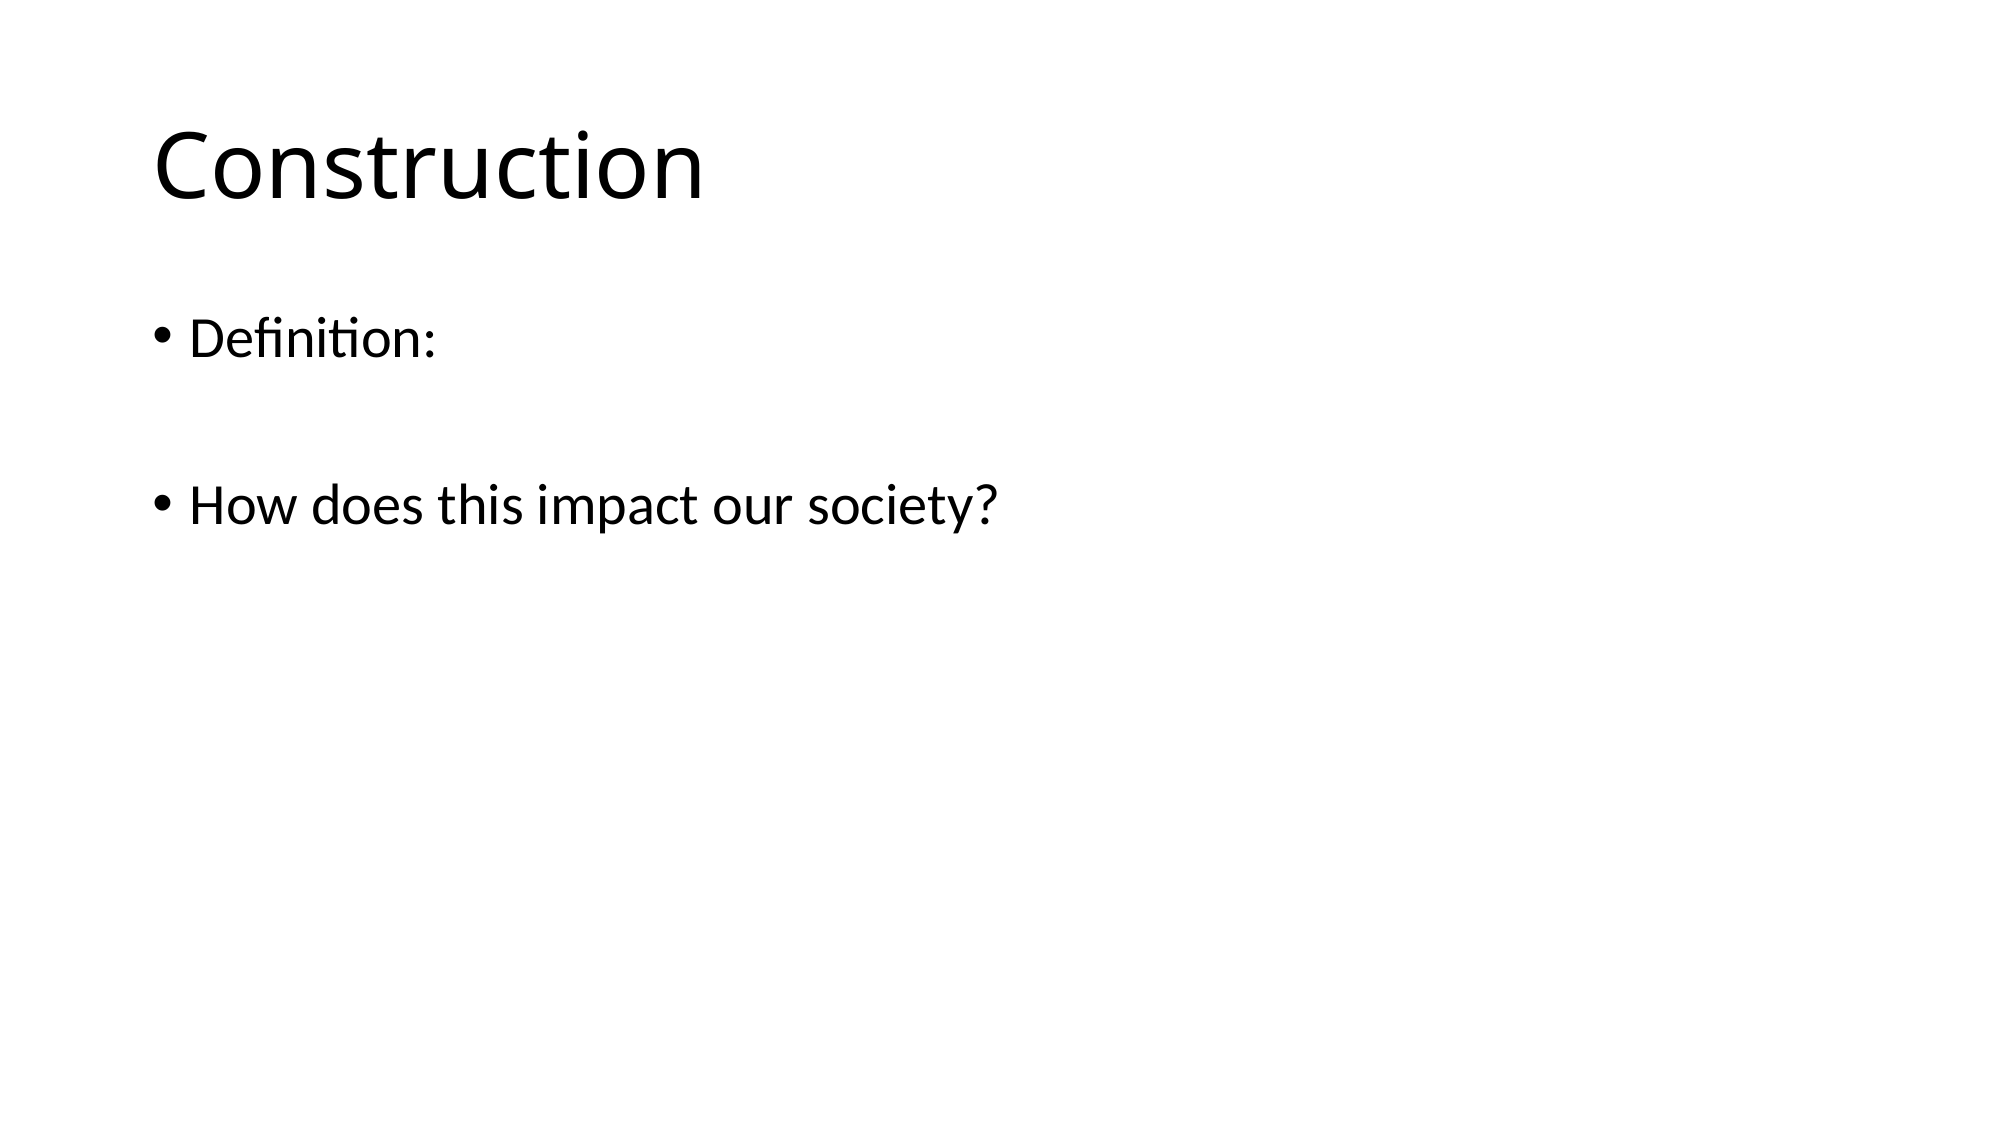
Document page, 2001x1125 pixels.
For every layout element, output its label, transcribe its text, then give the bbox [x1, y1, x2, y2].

list Definition: How does this impact our society? [137, 299, 1863, 1014]
title Construction [137, 59, 1863, 278]
